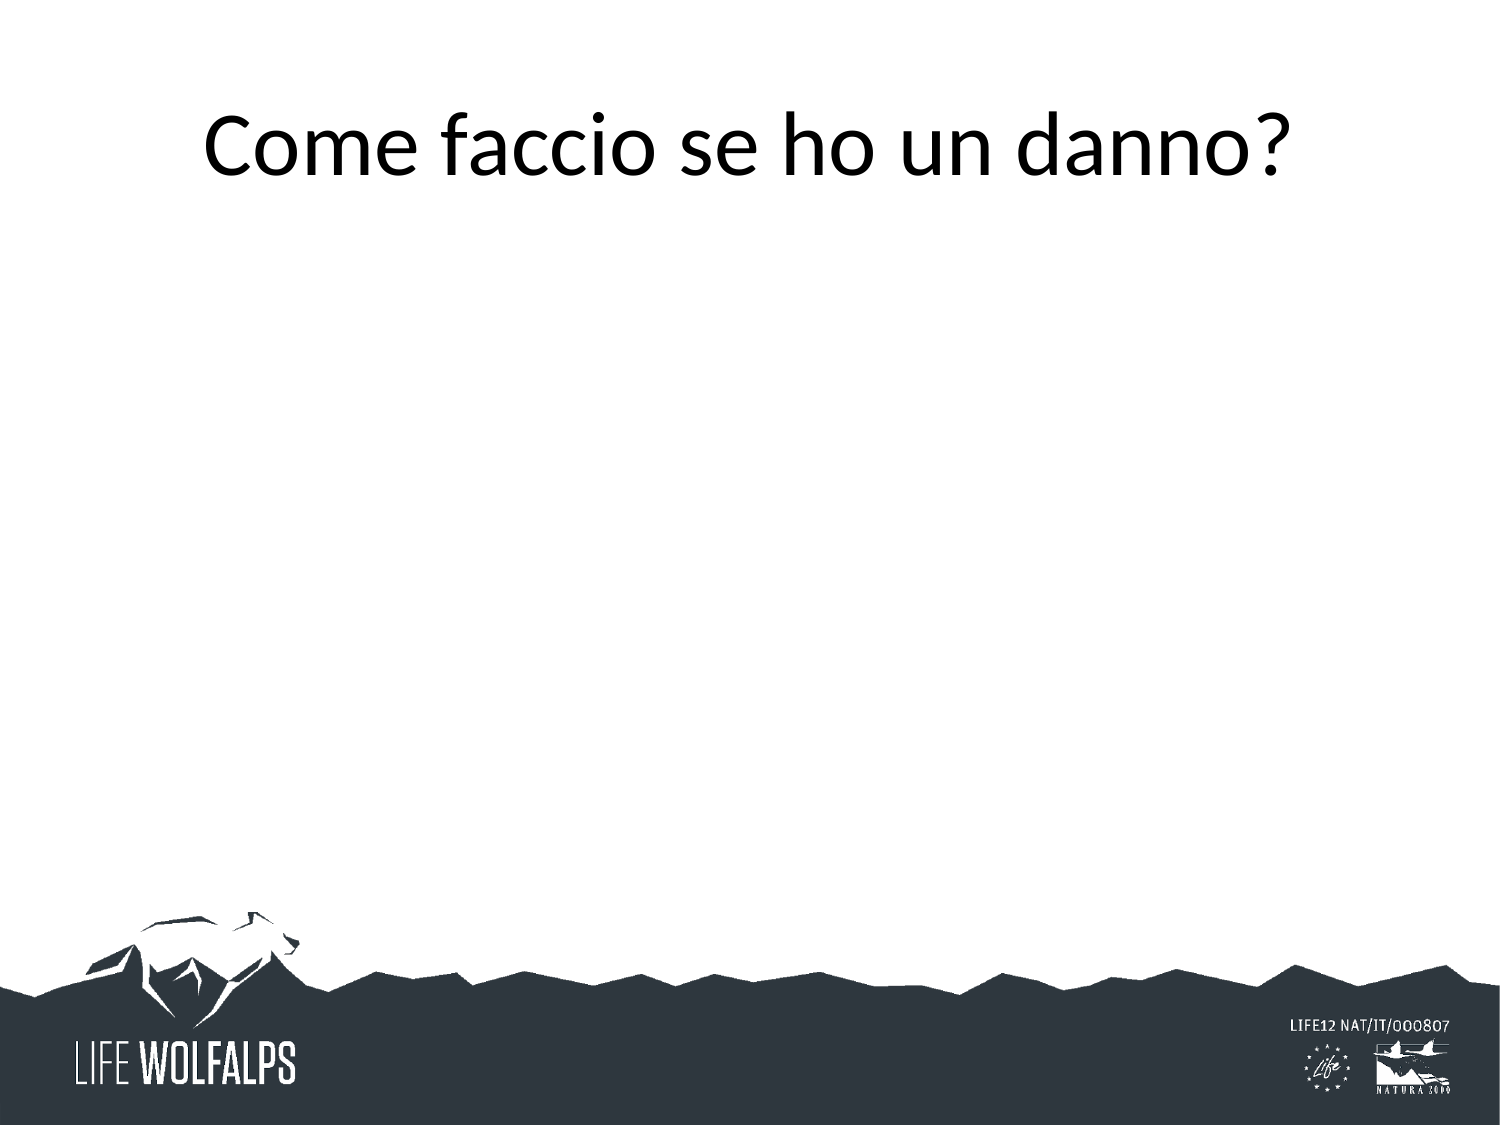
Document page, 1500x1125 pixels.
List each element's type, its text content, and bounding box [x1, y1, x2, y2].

picture [0, 912, 1500, 1125]
title Come faccio se ho un danno? [75, 45, 1425, 233]
